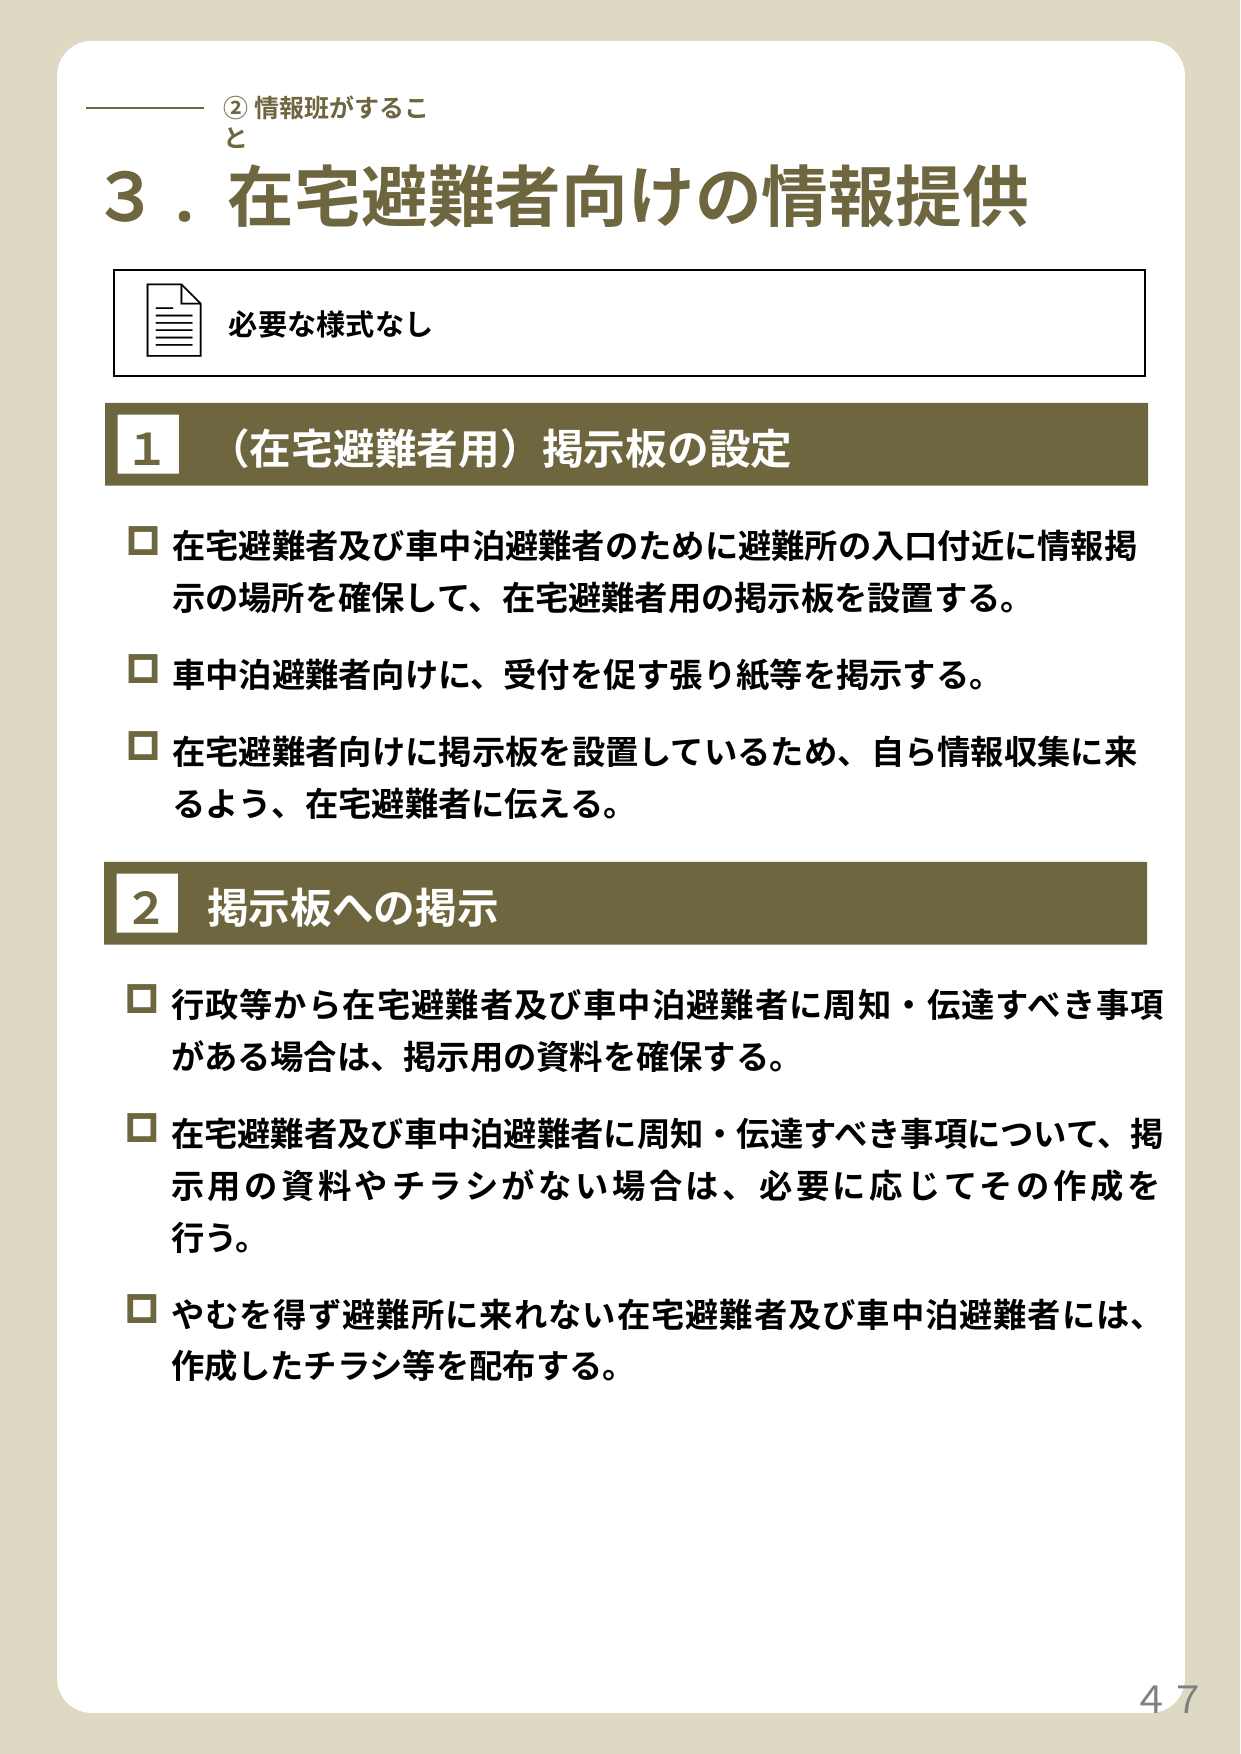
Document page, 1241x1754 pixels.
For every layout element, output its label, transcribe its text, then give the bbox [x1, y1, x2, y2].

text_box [114, 269, 1145, 376]
text_box 在宅避難者及び車中泊避難者のために避難所の入口付近に情報掲示の場所を確保して、在宅避難者用の掲示板を設置する。 車中泊避難者向けに、受付を促す張り紙等を掲示する。 在宅避難者向けに掲示板を設置しているため、自ら情報収集に来るよう、在宅避難者に伝える。 [123, 511, 1138, 823]
text_box ３. 在宅避難者向けの情報提供 [90, 152, 1241, 235]
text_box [104, 861, 1148, 945]
text_box 行政等から在宅避難者及び車中泊避難者に周知・伝達すべき事項がある場合は、掲示用の資料を確保する。 在宅避難者及び車中泊避難者に周知・伝達すべき事項について、掲示用の資料やチラシがない場合は、必要に応じてその作成を 行う。 やむを得ず避難所に来れない在宅避難者及び車中泊避難者には、作成したチラシ等を配布する。 [122, 970, 1166, 1386]
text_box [105, 402, 1149, 486]
text_box ４７ [1108, 1669, 1231, 1729]
